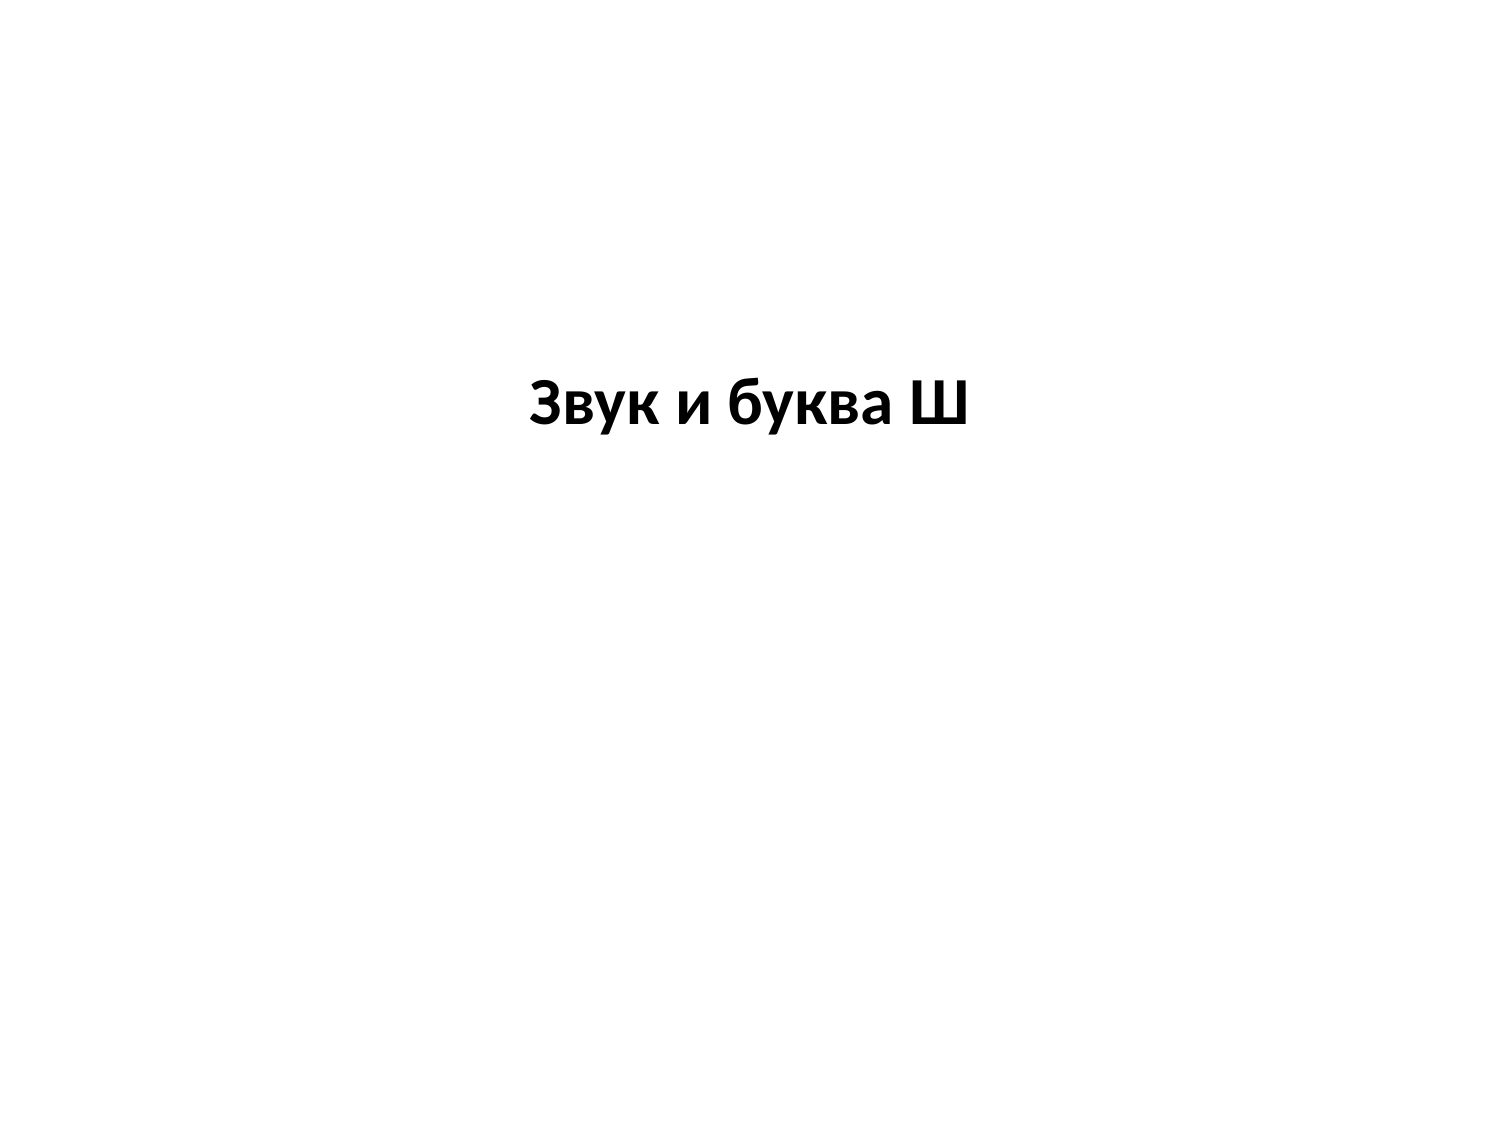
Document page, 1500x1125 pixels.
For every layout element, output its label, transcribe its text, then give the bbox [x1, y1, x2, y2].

title Звук и буква Ш [112, 349, 1388, 591]
